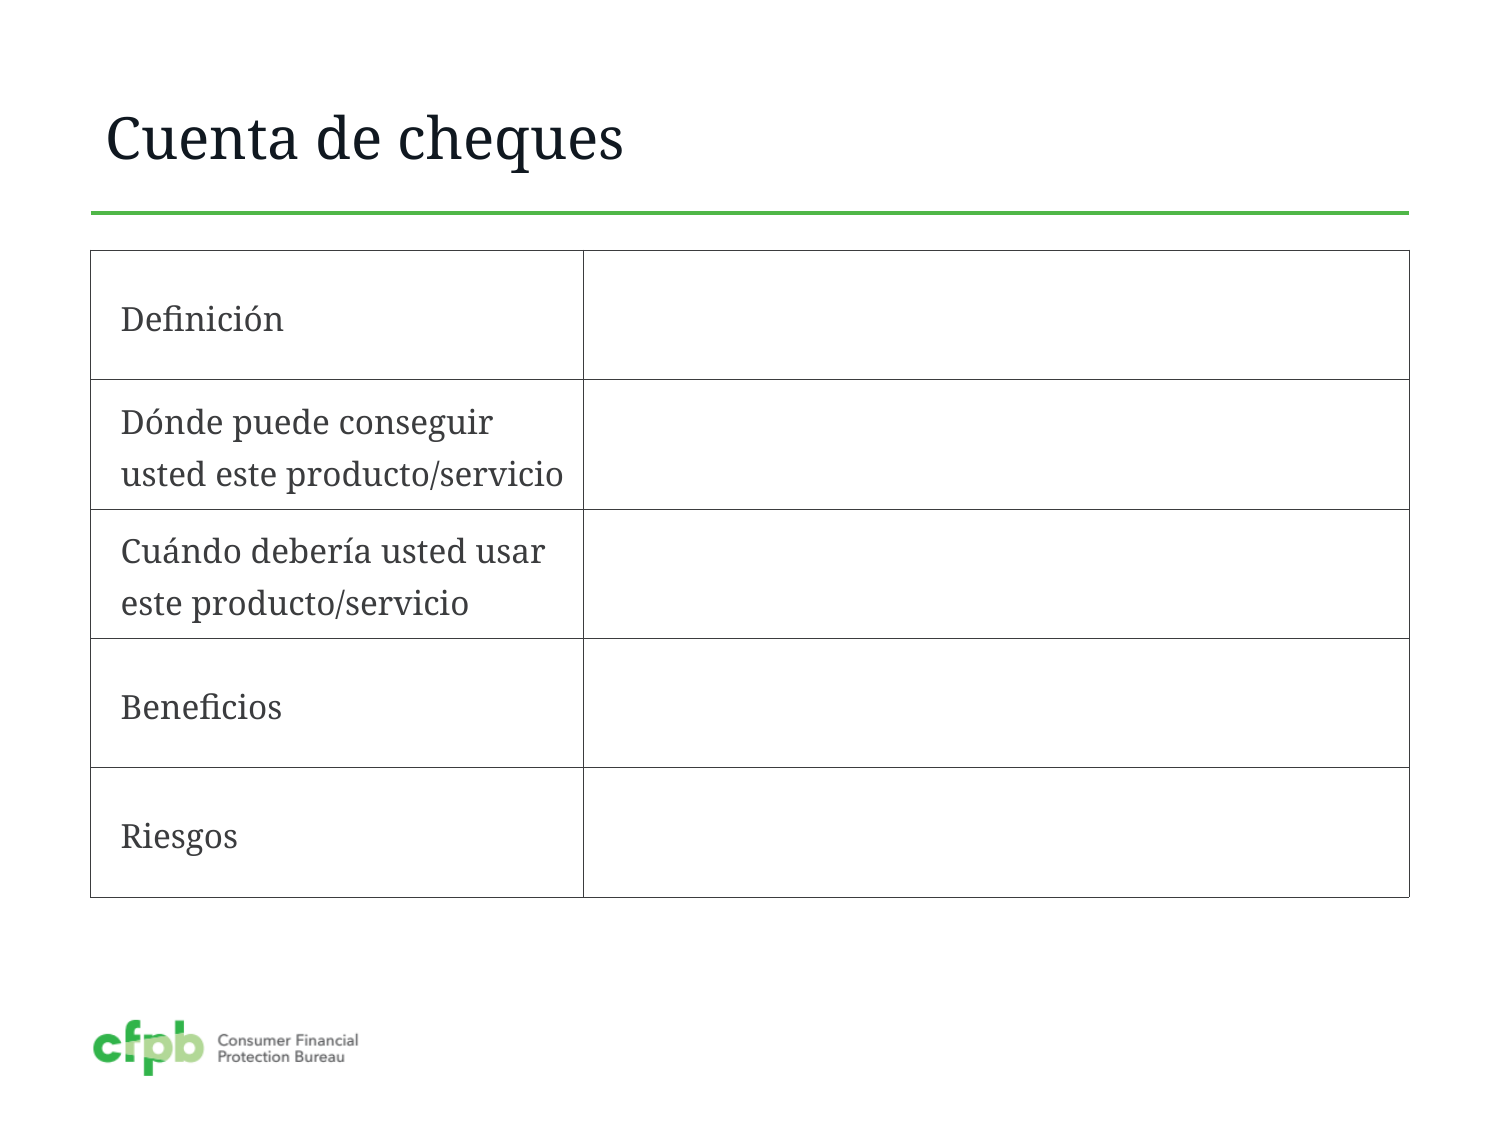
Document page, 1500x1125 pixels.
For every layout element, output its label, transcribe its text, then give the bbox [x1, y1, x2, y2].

table_header Definición [91, 251, 583, 379]
title Cuenta de cheques [90, 75, 1410, 197]
table_cell [584, 768, 1409, 897]
table_cell [584, 380, 1409, 509]
table_cell [584, 639, 1409, 767]
table_cell Dónde puede conseguir usted este producto/servicio [91, 380, 583, 509]
table_cell [584, 510, 1409, 638]
table_cell Riesgos [91, 768, 583, 897]
table_cell Cuándo debería usted usar este producto/servicio [91, 510, 583, 638]
table_header [584, 251, 1409, 379]
table_cell Beneficios [91, 639, 583, 767]
